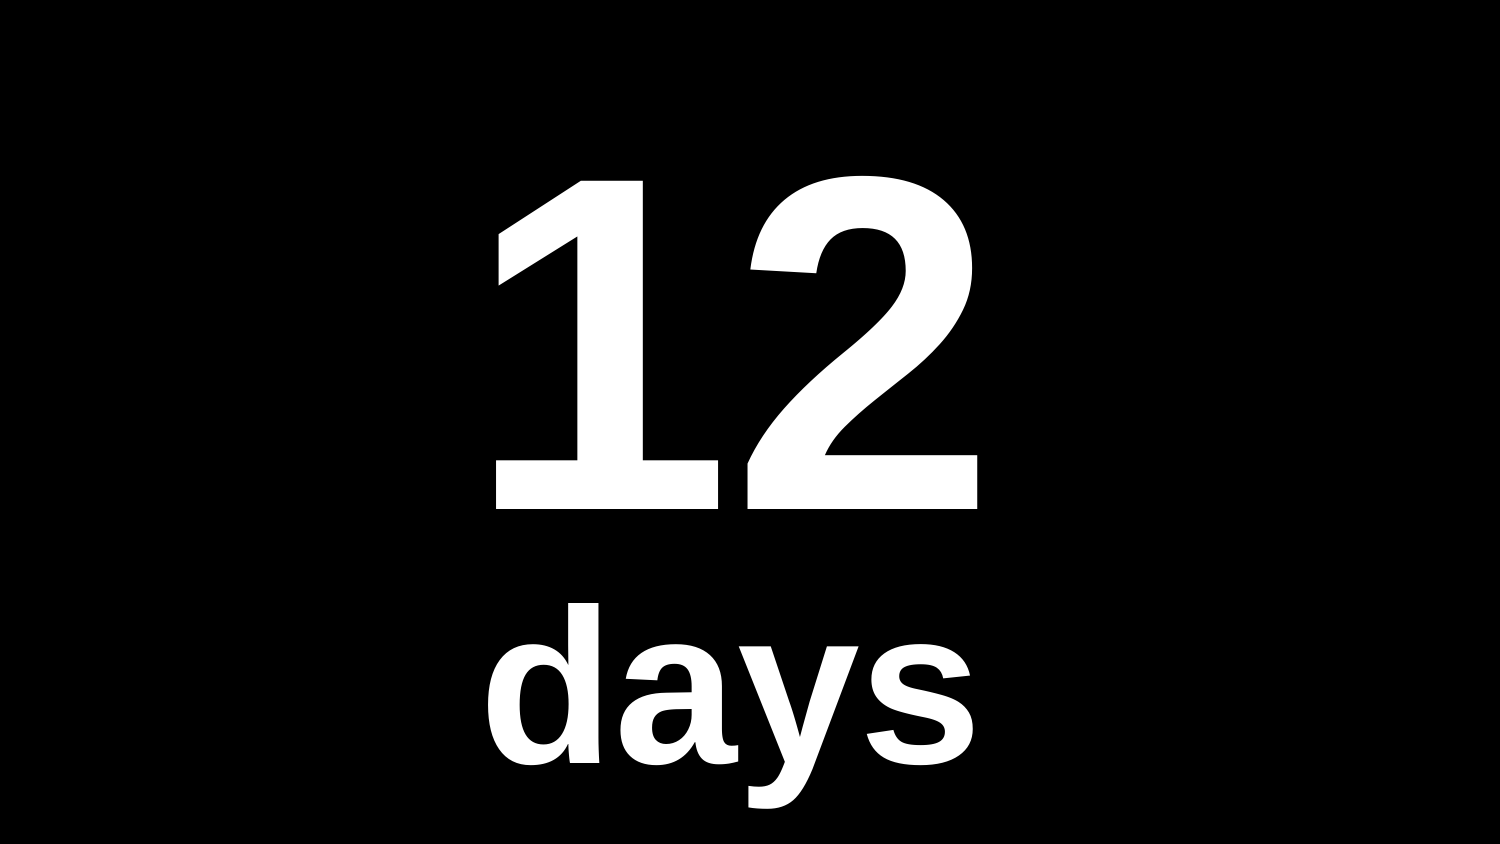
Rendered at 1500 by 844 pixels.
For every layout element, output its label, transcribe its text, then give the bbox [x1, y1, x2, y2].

text_box 12 days [249, 24, 1213, 811]
